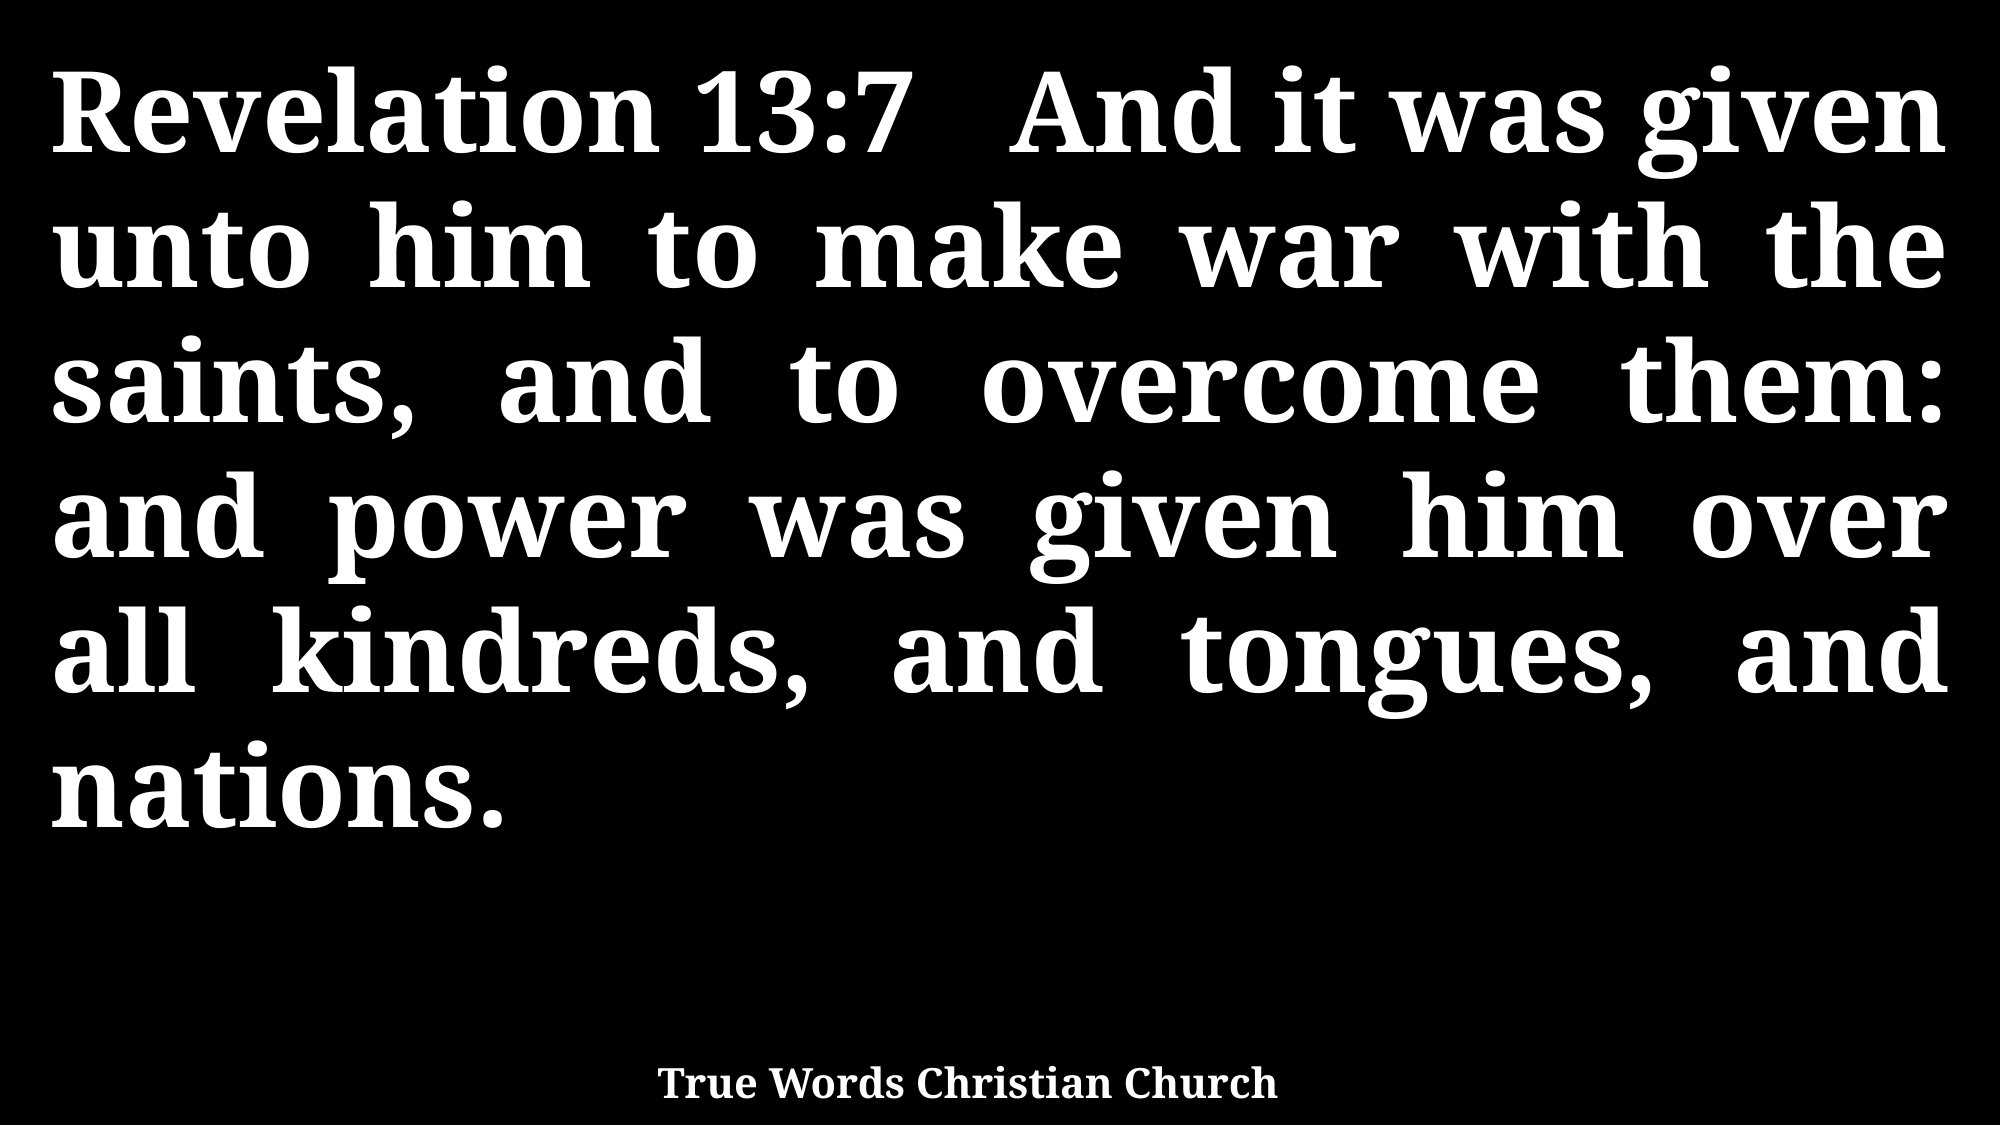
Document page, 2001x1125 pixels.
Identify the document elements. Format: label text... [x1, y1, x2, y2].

text_box Revelation 13:7 And it was given unto him to make war with the saints, and to overcome them: and power was given him over all kindreds, and tongues, and nations. [35, 32, 1965, 857]
text_box True Words Christian Church [642, 1049, 1294, 1114]
